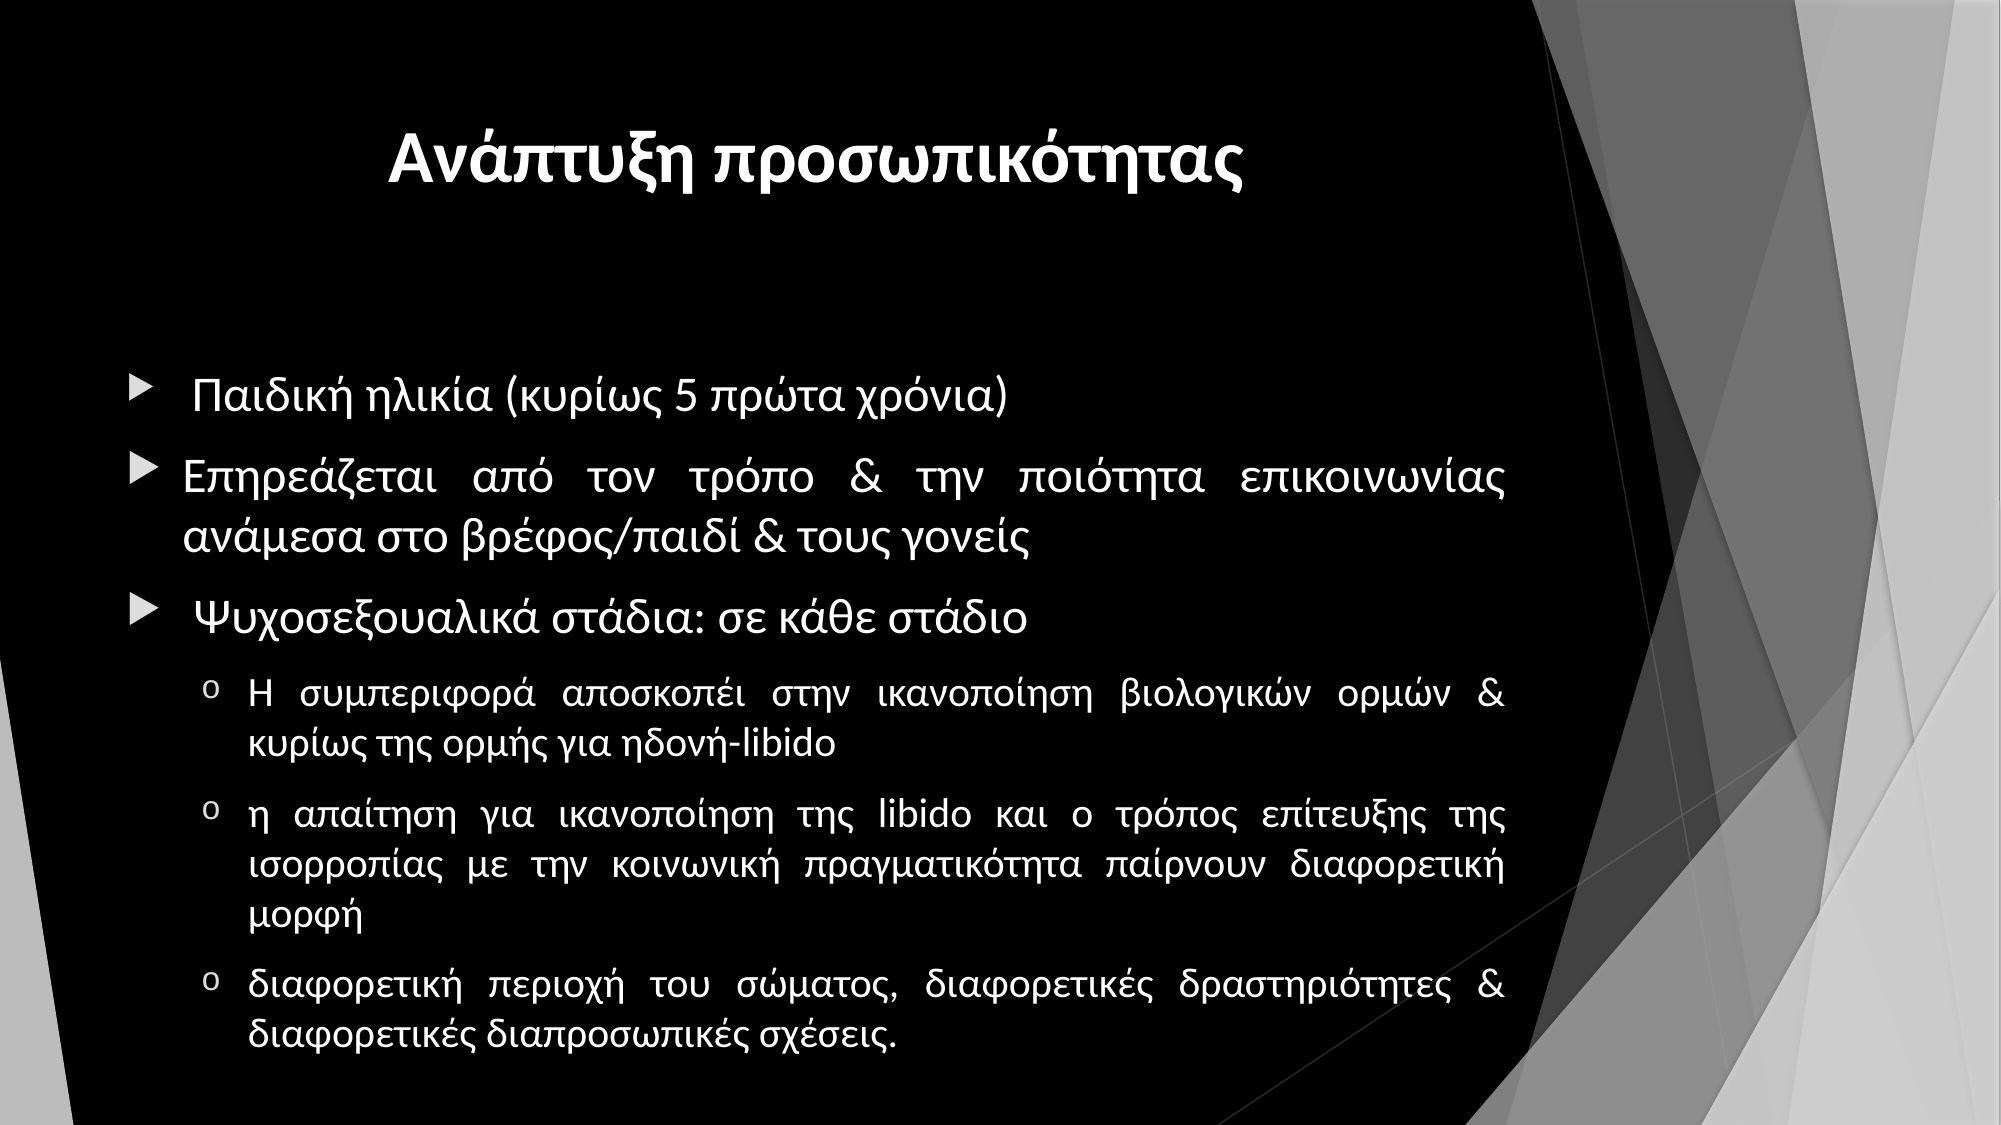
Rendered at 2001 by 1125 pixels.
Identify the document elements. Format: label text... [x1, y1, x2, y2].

list Παιδική ηλικία (κυρίως 5 πρώτα χρόνια) Επηρεάζεται από τον τρόπο & την ποιότητα επικοινωνίας ανάμεσα στο βρέφος/παιδί & τους γονείς Ψυχοσεξουαλικά στάδια: σε κάθε στάδιο Η συμπεριφορά αποσκοπέι στην ικανοποίηση βιολογικών ορμών & κυρίως της ορμής για ηδονή-libido η απαίτηση για ικανοποίηση της libido και ο τρόπος επίτευξης της ισορροπίας με την κοινωνική πραγματικότητα παίρνουν διαφορετική μορφή διαφορετική περιοχή του σώματος, διαφορετικές δραστηριότητες & διαφορετικές διαπροσωπικές σχέσεις. [111, 354, 1522, 992]
title Ανάπτυξη προσωπικότητας [111, 99, 1522, 317]
